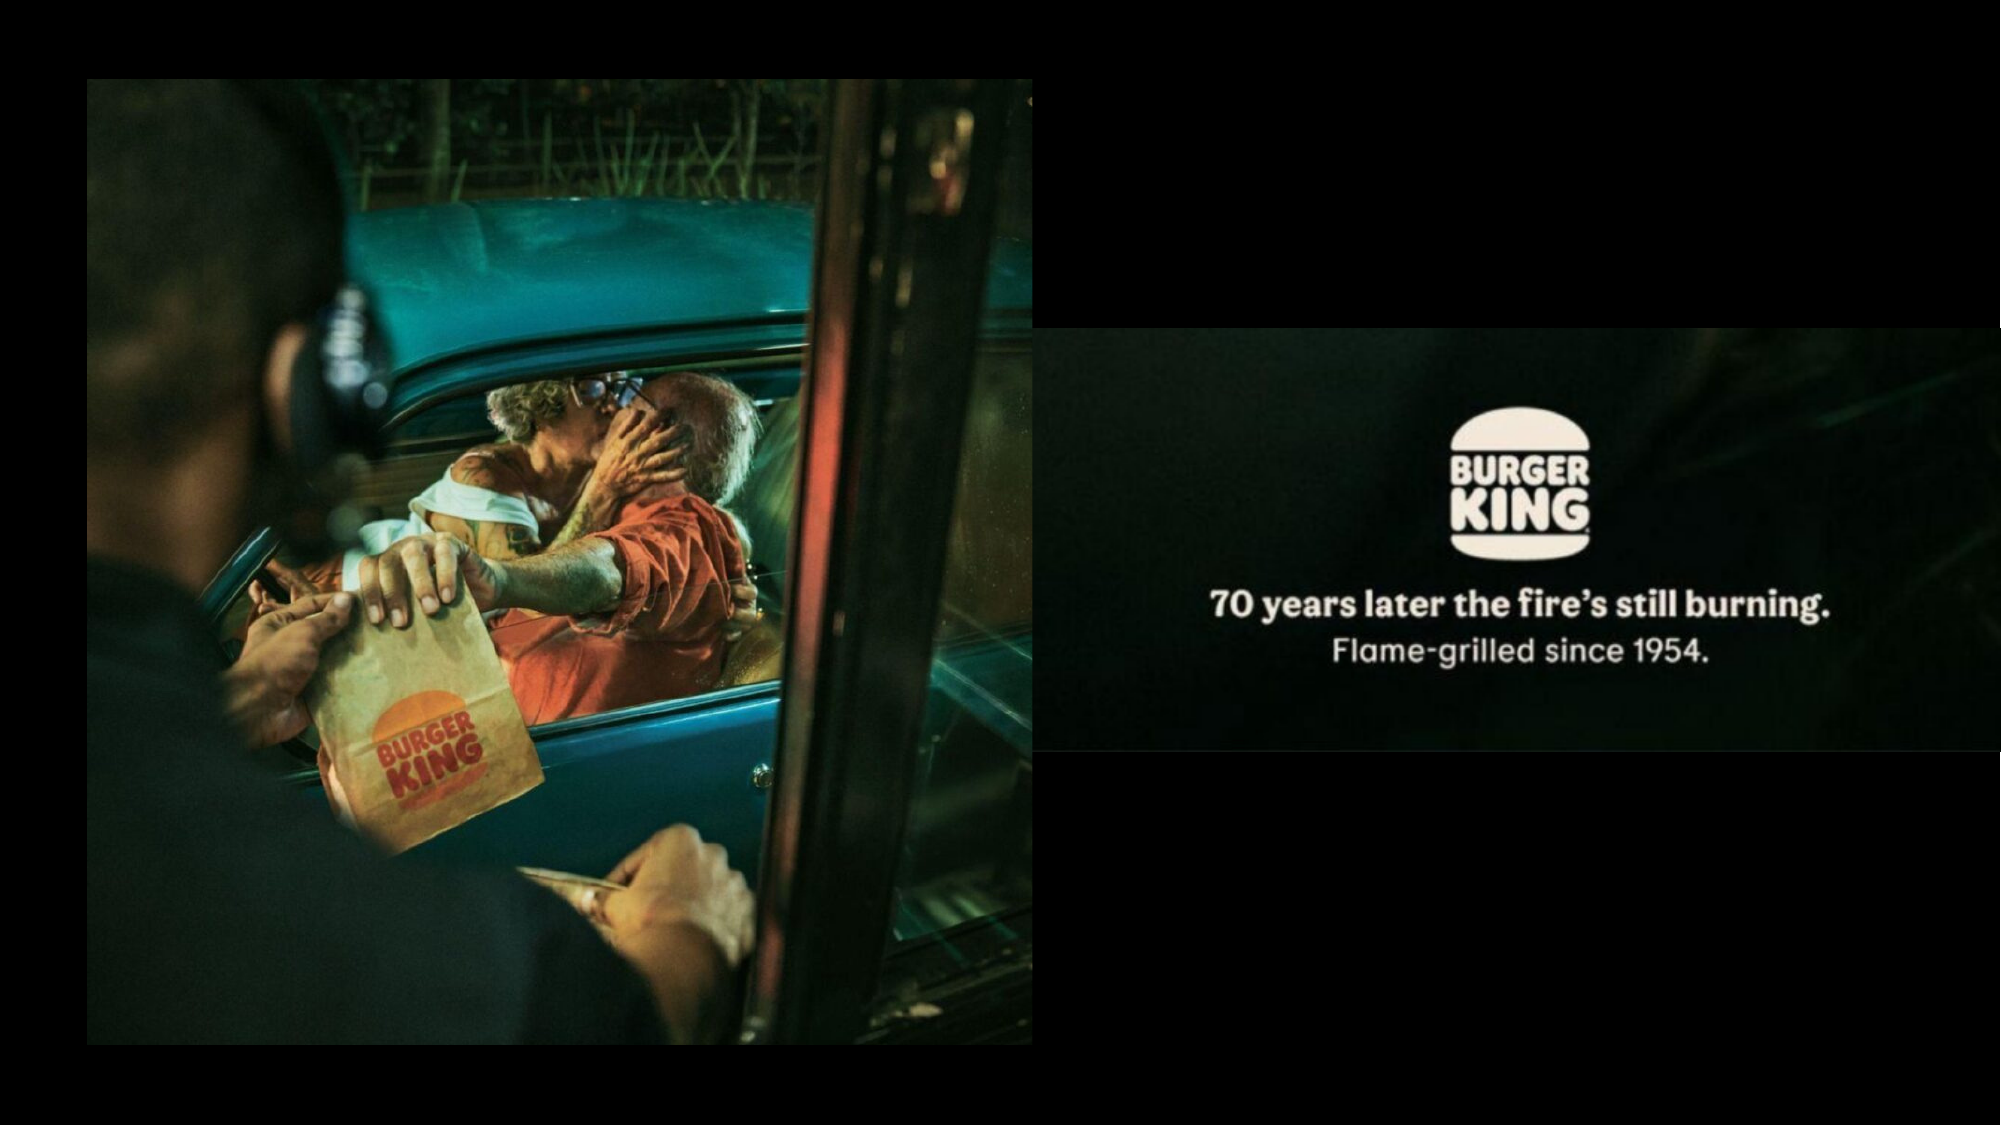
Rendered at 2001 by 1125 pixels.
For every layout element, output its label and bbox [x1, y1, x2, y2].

text_box [1033, 328, 2000, 752]
text_box [87, 79, 1033, 1046]
